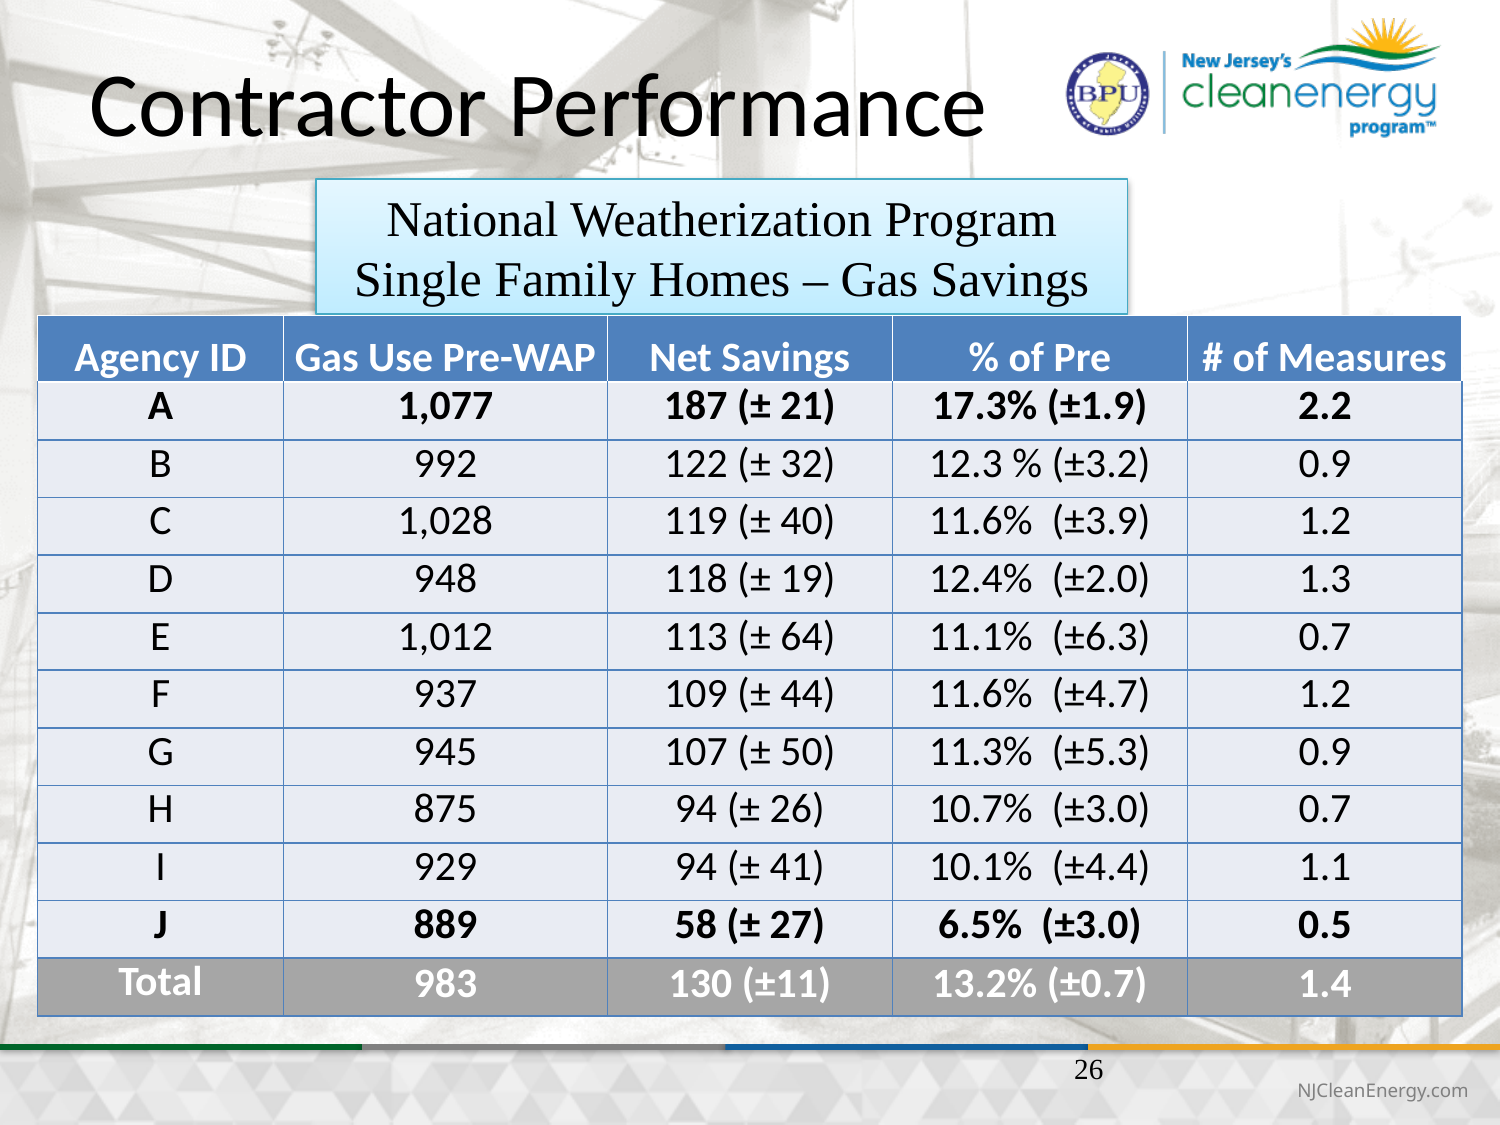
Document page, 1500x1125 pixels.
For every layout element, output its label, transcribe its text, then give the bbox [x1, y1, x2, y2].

picture [0, 1050, 1500, 1125]
table_cell 0.5 [1188, 901, 1461, 957]
table_cell 0.7 [1188, 786, 1461, 842]
table_header % of Pre [893, 316, 1187, 381]
table_cell 948 [284, 556, 607, 612]
table_cell A [38, 383, 283, 439]
table_cell 11.6% (±4.7) [893, 671, 1187, 727]
table_cell D [38, 556, 283, 612]
table_cell 1,012 [284, 614, 607, 669]
table_cell I [38, 844, 283, 900]
table_cell 109 (± 44) [608, 671, 892, 727]
table_cell J [38, 901, 283, 957]
table_cell 187 (± 21) [608, 383, 892, 439]
table_cell 889 [284, 901, 607, 957]
table_cell 1.1 [1188, 844, 1461, 900]
table_cell 12.3 % (±3.2) [893, 441, 1187, 497]
table_cell 118 (± 19) [608, 556, 892, 612]
table_cell 1.4 [1188, 959, 1461, 1015]
table_cell 1,077 [284, 383, 607, 439]
table_cell 13.2% (±0.7) [893, 959, 1187, 1015]
table_cell 0.7 [1188, 614, 1461, 669]
table_cell 2.2 [1188, 383, 1461, 439]
table_cell 10.7% (±3.0) [893, 786, 1187, 842]
table_cell 94 (± 41) [608, 844, 892, 900]
table_cell F [38, 671, 283, 727]
table_cell 12.4% (±2.0) [893, 556, 1187, 612]
table_cell 983 [284, 959, 607, 1015]
table_cell B [38, 441, 283, 497]
table_cell 937 [284, 671, 607, 727]
table_cell 0.9 [1188, 729, 1461, 785]
table_cell 0.9 [1188, 441, 1461, 497]
table_cell 10.1% (±4.4) [893, 844, 1187, 900]
table_cell 1.3 [1188, 556, 1461, 612]
table_cell H [38, 786, 283, 842]
table_cell 929 [284, 844, 607, 900]
table_cell 122 (± 32) [608, 441, 892, 497]
table_cell 1,028 [284, 498, 607, 554]
table_cell 1.2 [1188, 671, 1461, 727]
title Contractor Performance [75, 37, 1369, 255]
table_cell E [38, 614, 283, 669]
text_box National Weatherization Program Single Family Homes – Gas Savings [315, 178, 1128, 315]
table_cell 992 [284, 441, 607, 497]
table_cell 119 (± 40) [608, 498, 892, 554]
table_header Gas Use Pre-WAP [284, 316, 607, 381]
slide_number 26 [1059, 1042, 1397, 1103]
table_cell 17.3% (±1.9) [893, 383, 1187, 439]
table_cell 11.1% (±6.3) [893, 614, 1187, 669]
table_header Net Savings [608, 316, 892, 381]
picture [1029, 18, 1472, 159]
table_cell C [38, 498, 283, 554]
table_header Agency ID [38, 316, 283, 381]
table_cell 94 (± 26) [608, 786, 892, 842]
table_header # of Measures [1188, 316, 1461, 381]
table_cell 113 (± 64) [608, 614, 892, 669]
table_cell 58 (± 27) [608, 901, 892, 957]
table_cell 1.2 [1188, 498, 1461, 554]
table_cell 945 [284, 729, 607, 785]
table_cell 130 (±11) [608, 959, 892, 1015]
table_cell 107 (± 50) [608, 729, 892, 785]
table_cell 11.3% (±5.3) [893, 729, 1187, 785]
table_cell 875 [284, 786, 607, 842]
table_cell Total [38, 959, 283, 1015]
table_cell G [38, 729, 283, 785]
table_cell 11.6% (±3.9) [893, 498, 1187, 554]
table_cell 6.5% (±3.0) [893, 901, 1187, 957]
